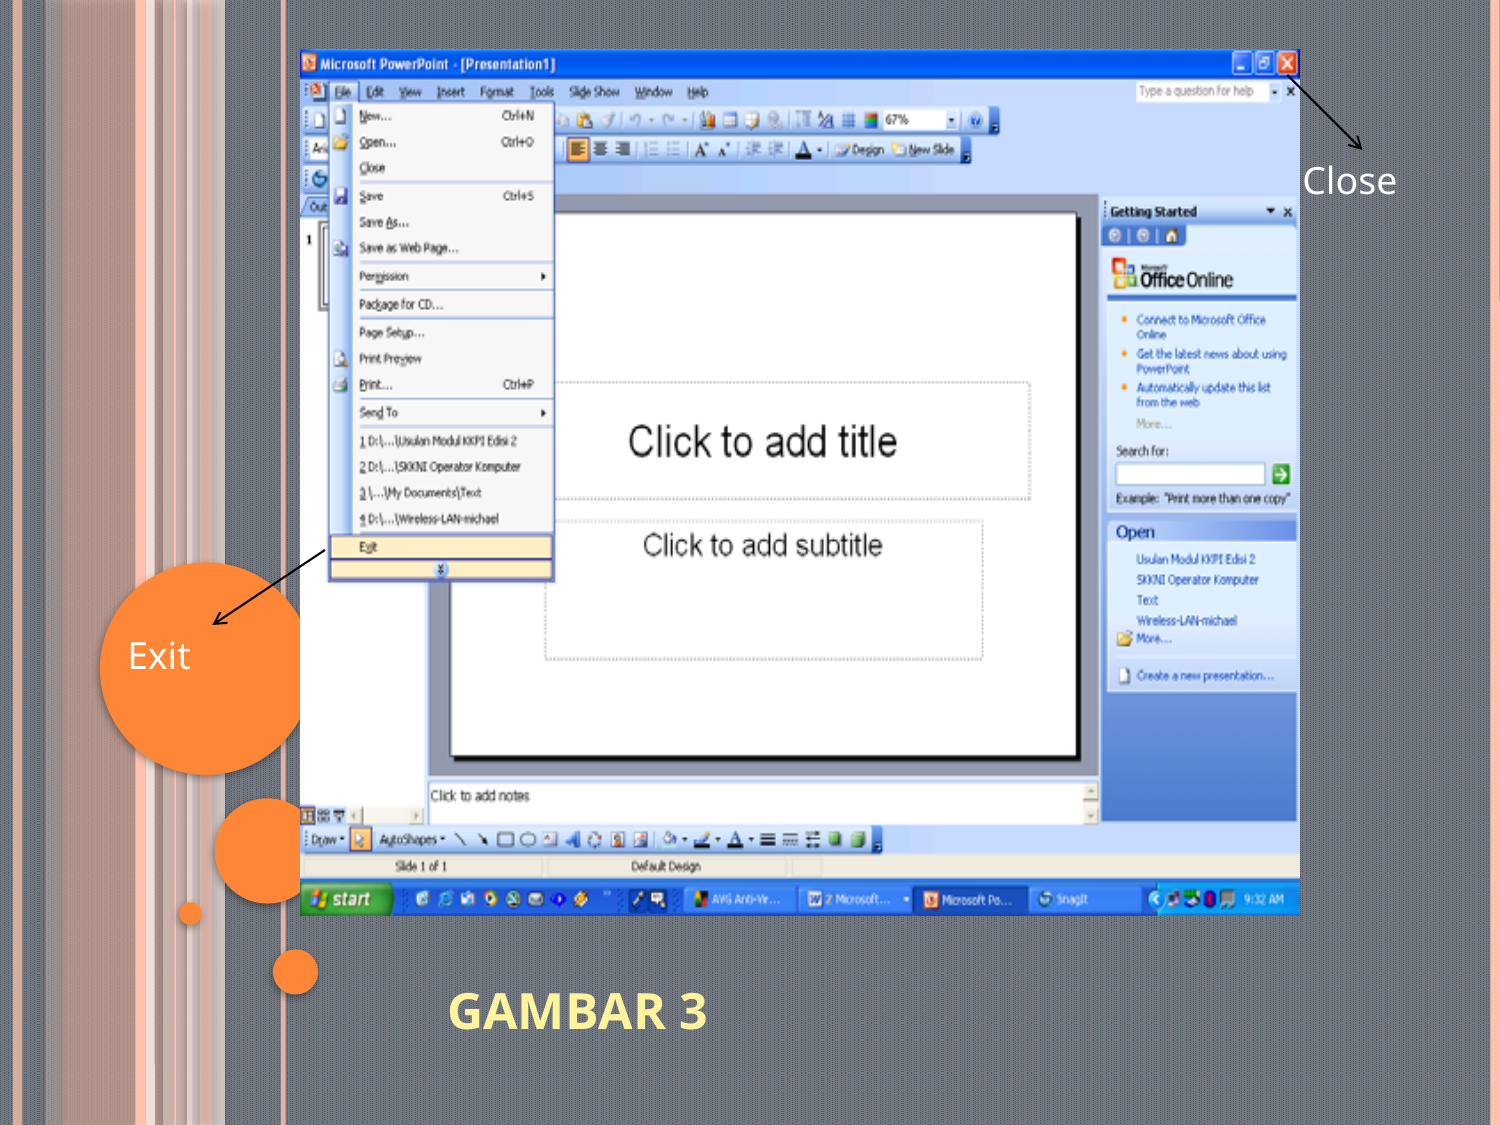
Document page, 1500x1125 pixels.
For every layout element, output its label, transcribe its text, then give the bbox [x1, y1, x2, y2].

text_box Close [1307, 149, 1463, 210]
title gambar 3 [75, 37, 1388, 1050]
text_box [211, 549, 326, 626]
picture [299, 49, 1301, 917]
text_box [1286, 74, 1363, 151]
text_box Exit [112, 624, 263, 685]
